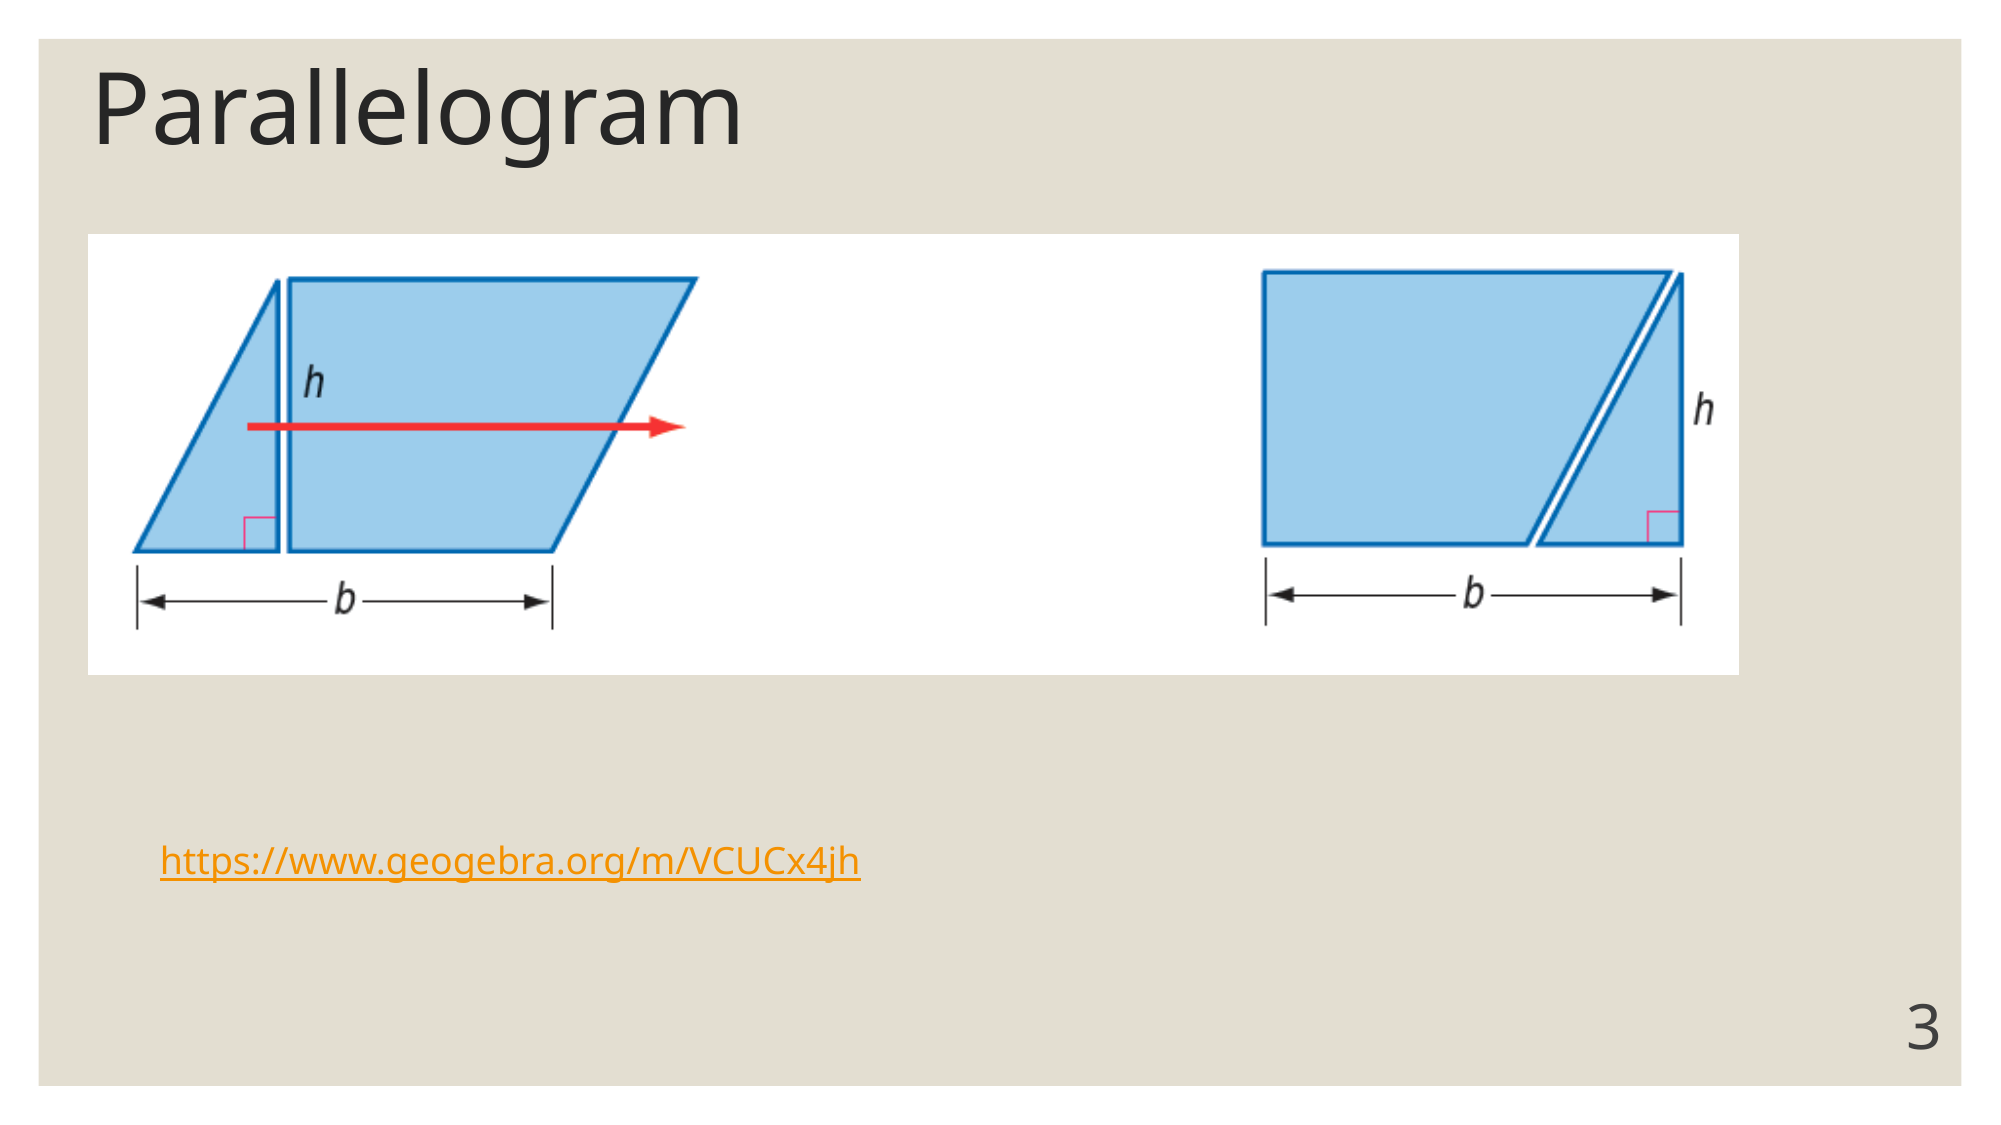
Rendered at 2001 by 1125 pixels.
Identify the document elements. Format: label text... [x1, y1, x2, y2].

slide_number 3 [1717, 1034, 1958, 1080]
text_box https://www.geogebra.org/m/VCUCx4jh [144, 829, 877, 896]
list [88, 234, 1739, 675]
title Parallelogram [75, 0, 1726, 225]
